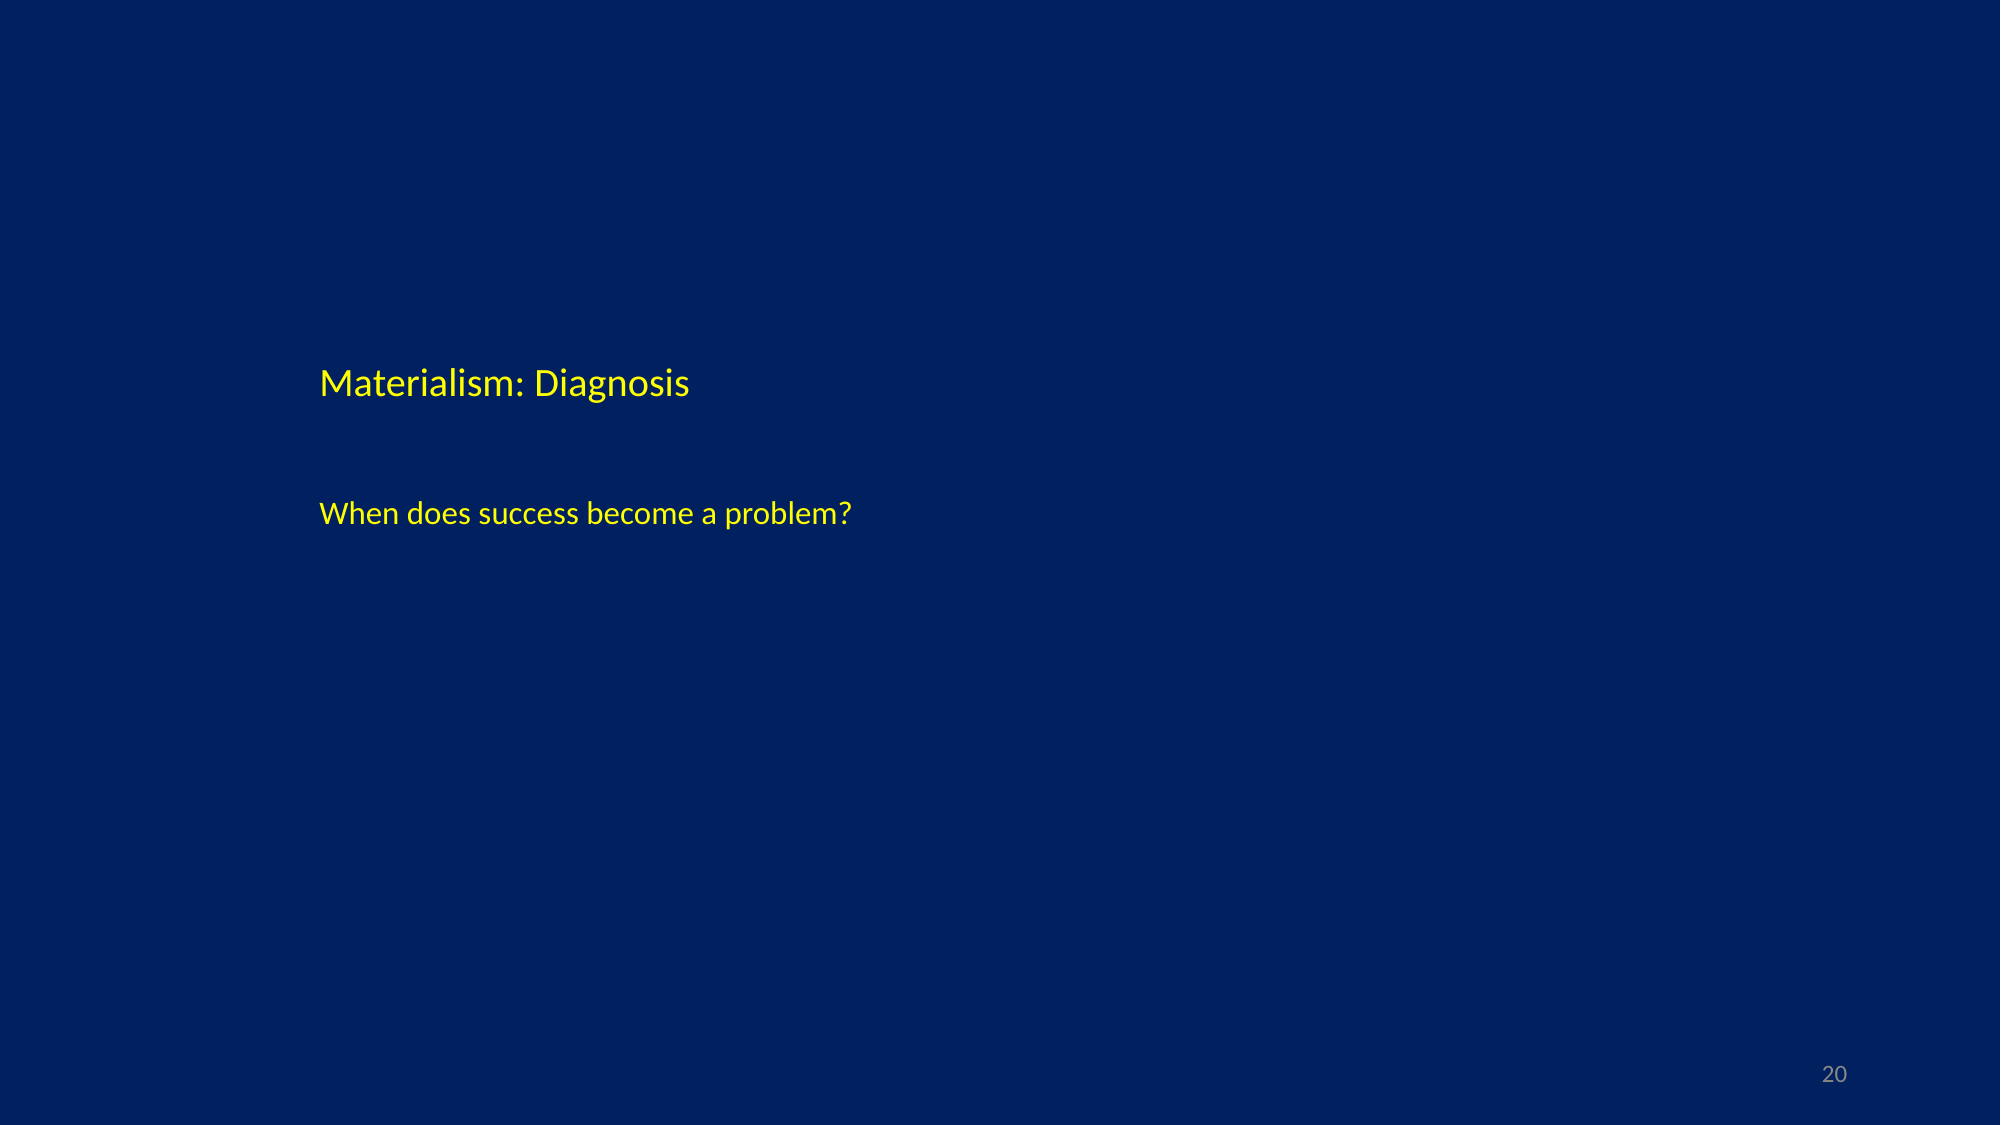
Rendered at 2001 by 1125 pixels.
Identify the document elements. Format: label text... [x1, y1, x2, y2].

subtitle Materialism: Diagnosis When does success become a problem? [304, 345, 1712, 617]
slide_number 20 [1412, 1042, 1863, 1103]
